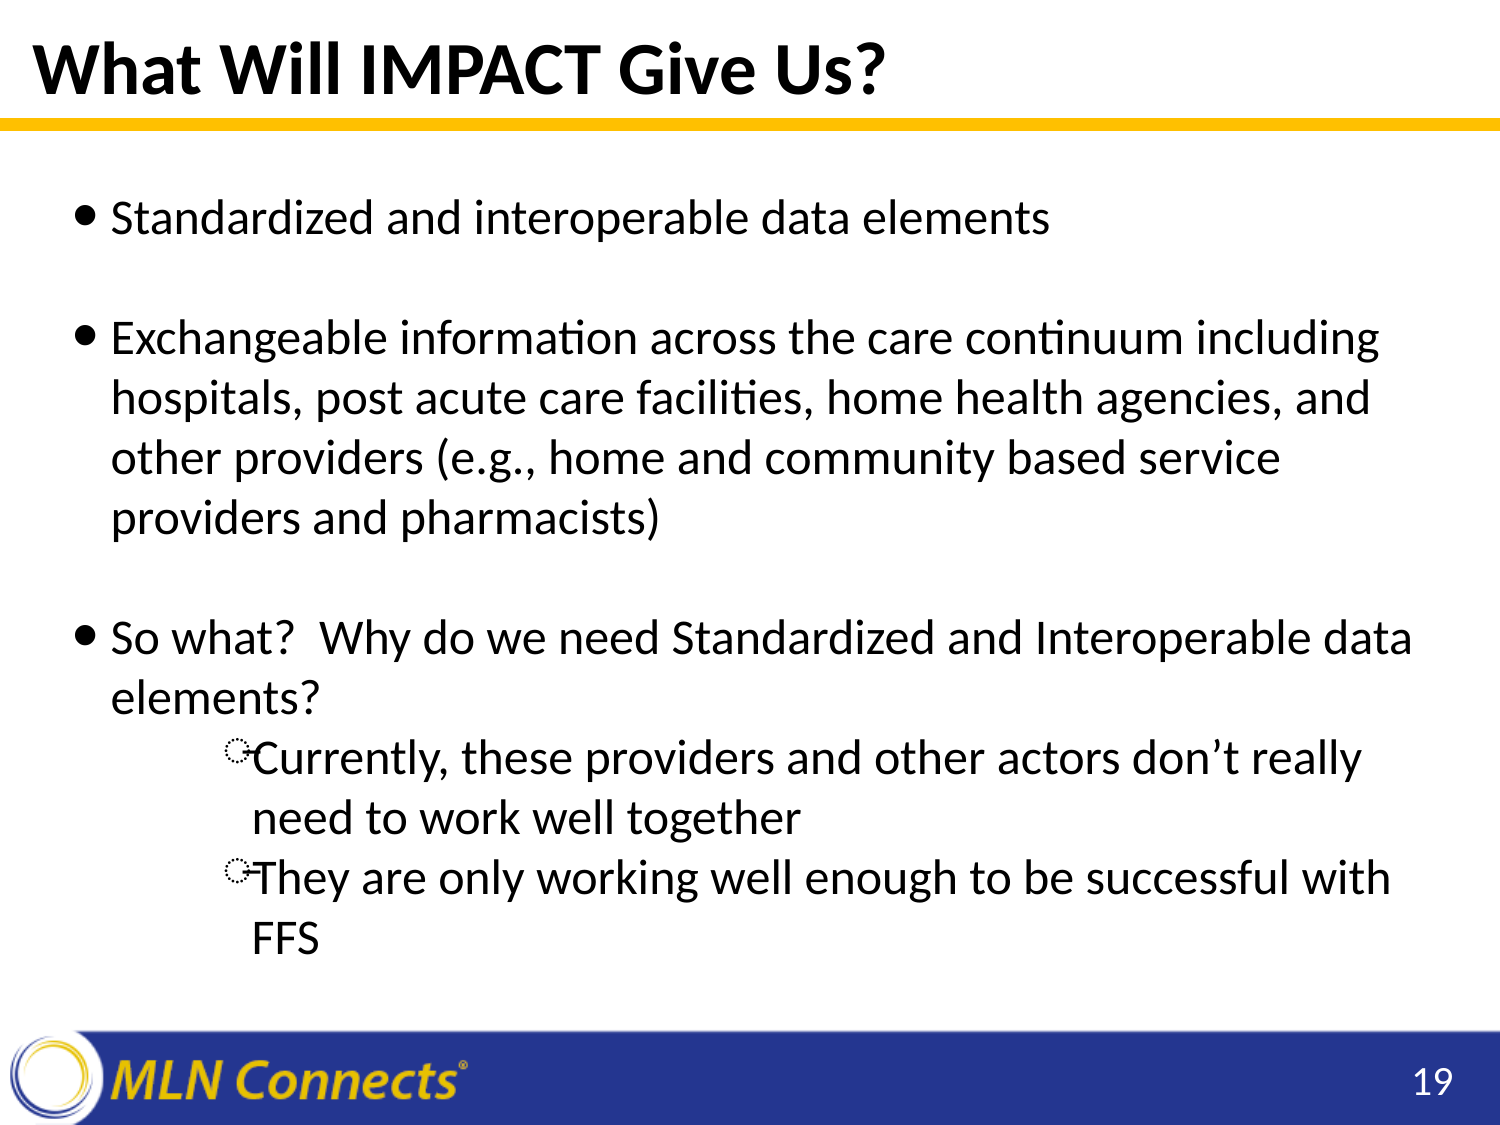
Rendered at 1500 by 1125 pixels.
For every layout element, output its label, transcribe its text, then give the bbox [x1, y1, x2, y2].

picture [0, 0, 1500, 118]
title What Will IMPACT Give Us? [17, 11, 1481, 122]
text_box 19 [1118, 1049, 1469, 1109]
picture [0, 131, 1500, 1125]
list Standardized and interoperable data elements Exchangeable information across the care continuum including hospitals, post acute care facilities, home health agencies, and other providers (e.g., home and community based service providers and pharmacists) So what? Why do we need Standardized and Interoperable data elements? Currently, these providers and other actors don’t really need to work well together They are only working well enough to be successful with FFS [57, 176, 1447, 988]
